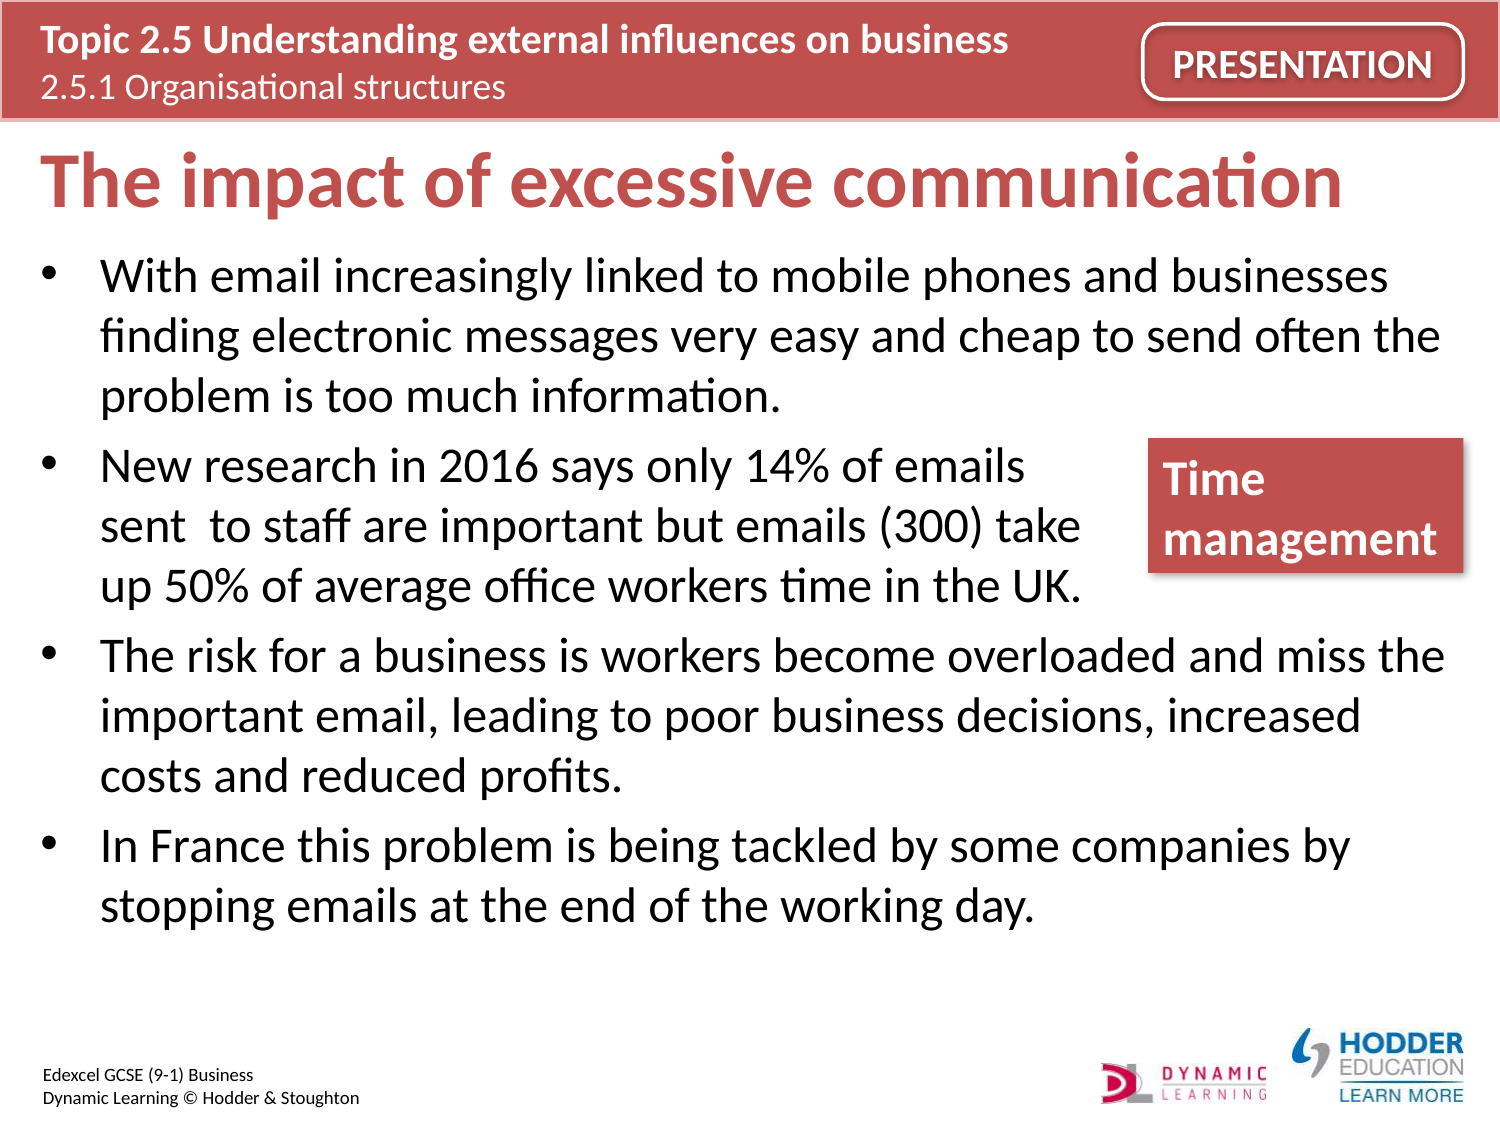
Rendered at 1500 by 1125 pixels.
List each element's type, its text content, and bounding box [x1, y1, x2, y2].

title The impact of excessive communication [25, 121, 1464, 234]
picture [1292, 1028, 1464, 1102]
text_box [1003, 821, 1500, 881]
picture [1101, 1063, 1266, 1104]
text_box Time management [1148, 438, 1464, 573]
list With email increasingly linked to mobile phones and businesses finding electronic messages very easy and cheap to send often the problem is too much information. New research in 2016 says only 14% of emails sent to staff are important but emails (300) take up 50% of average office workers time in the UK. The risk for a business is workers become overloaded and miss the important email, leading to poor business decisions, increased costs and reduced profits. In France this problem is being tackled by some companies by stopping emails at the end of the working day. [25, 234, 1464, 1005]
